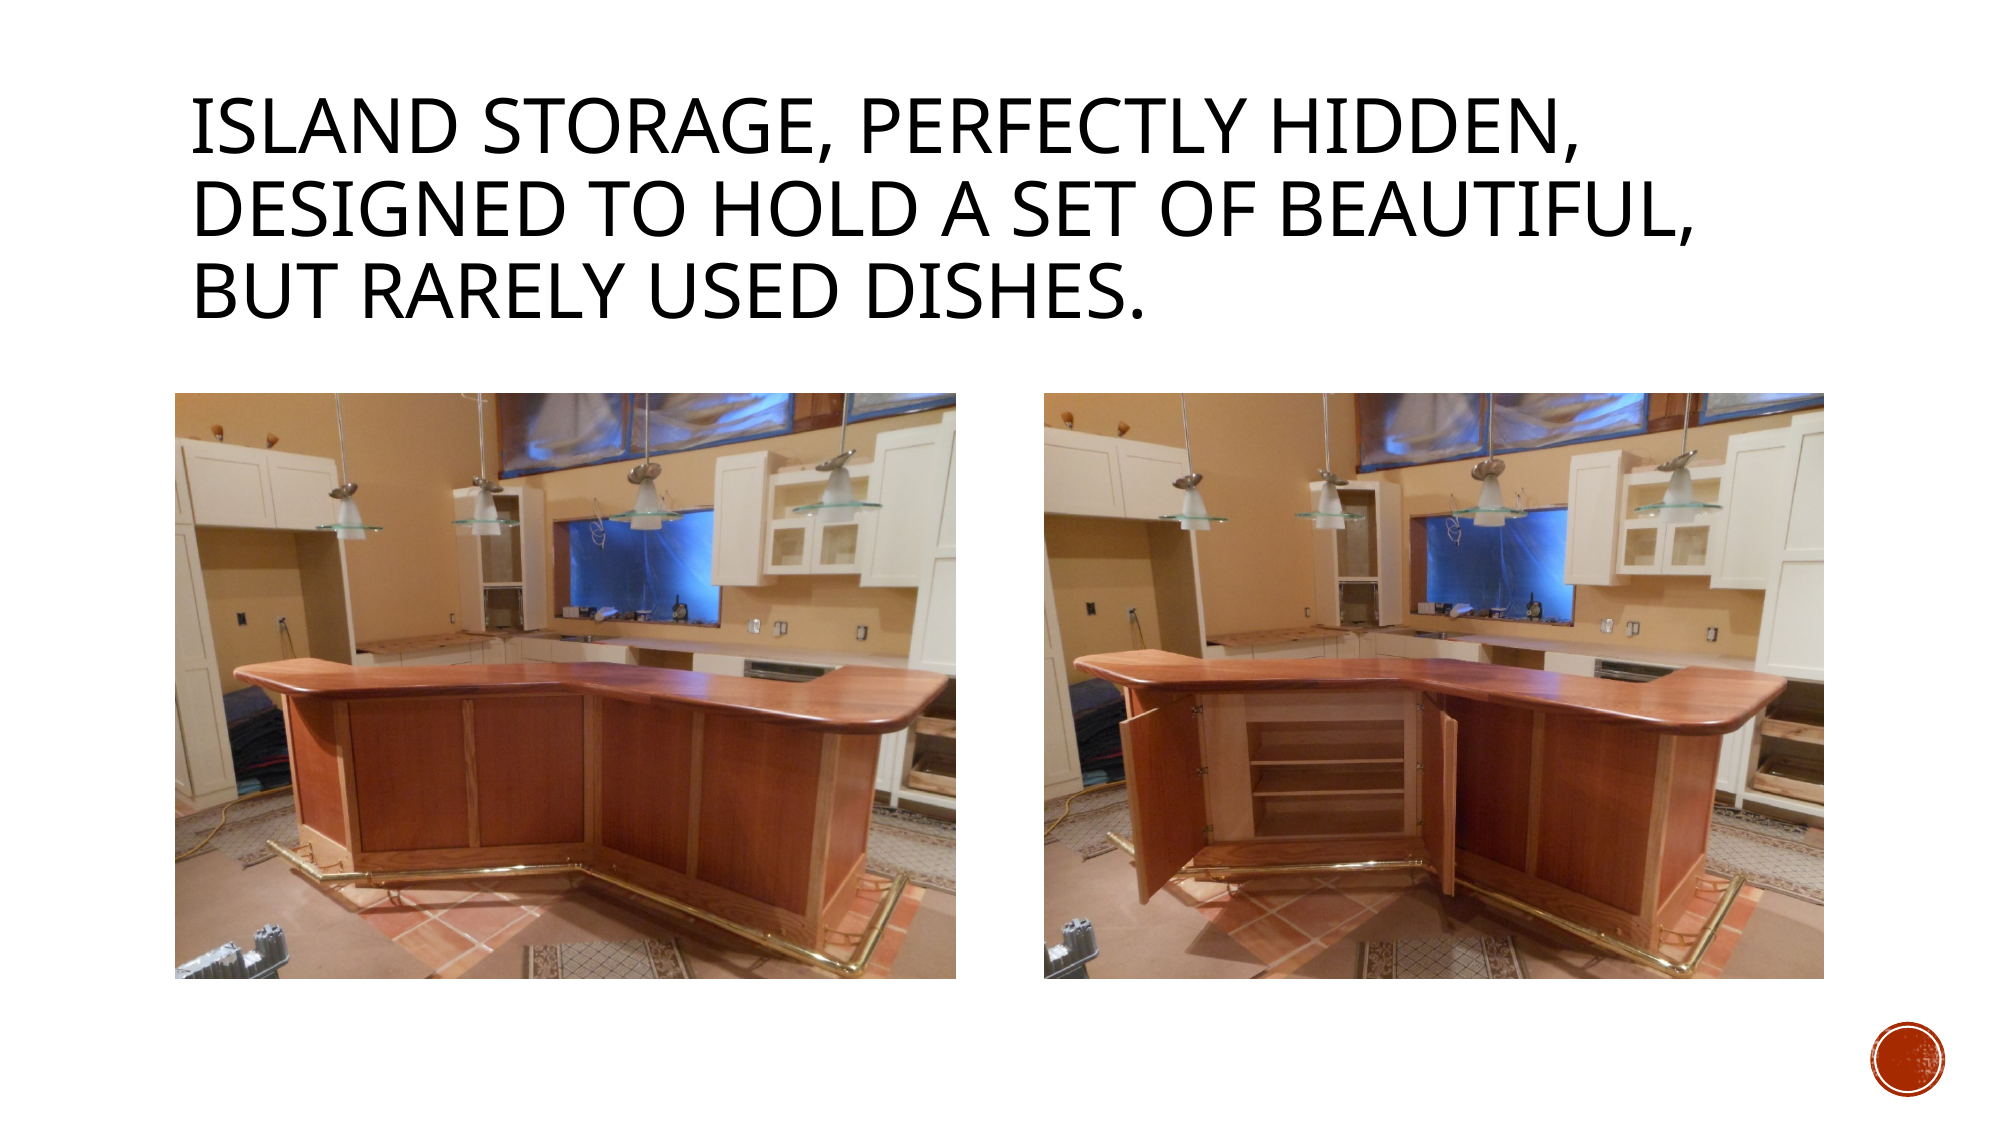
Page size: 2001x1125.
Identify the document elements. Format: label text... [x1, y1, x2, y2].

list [178, 397, 954, 977]
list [1047, 397, 1823, 977]
title Island storage, perfectly hidden, Designed to hold a set of beautiful, But rarely used dishes. [175, 79, 1826, 344]
